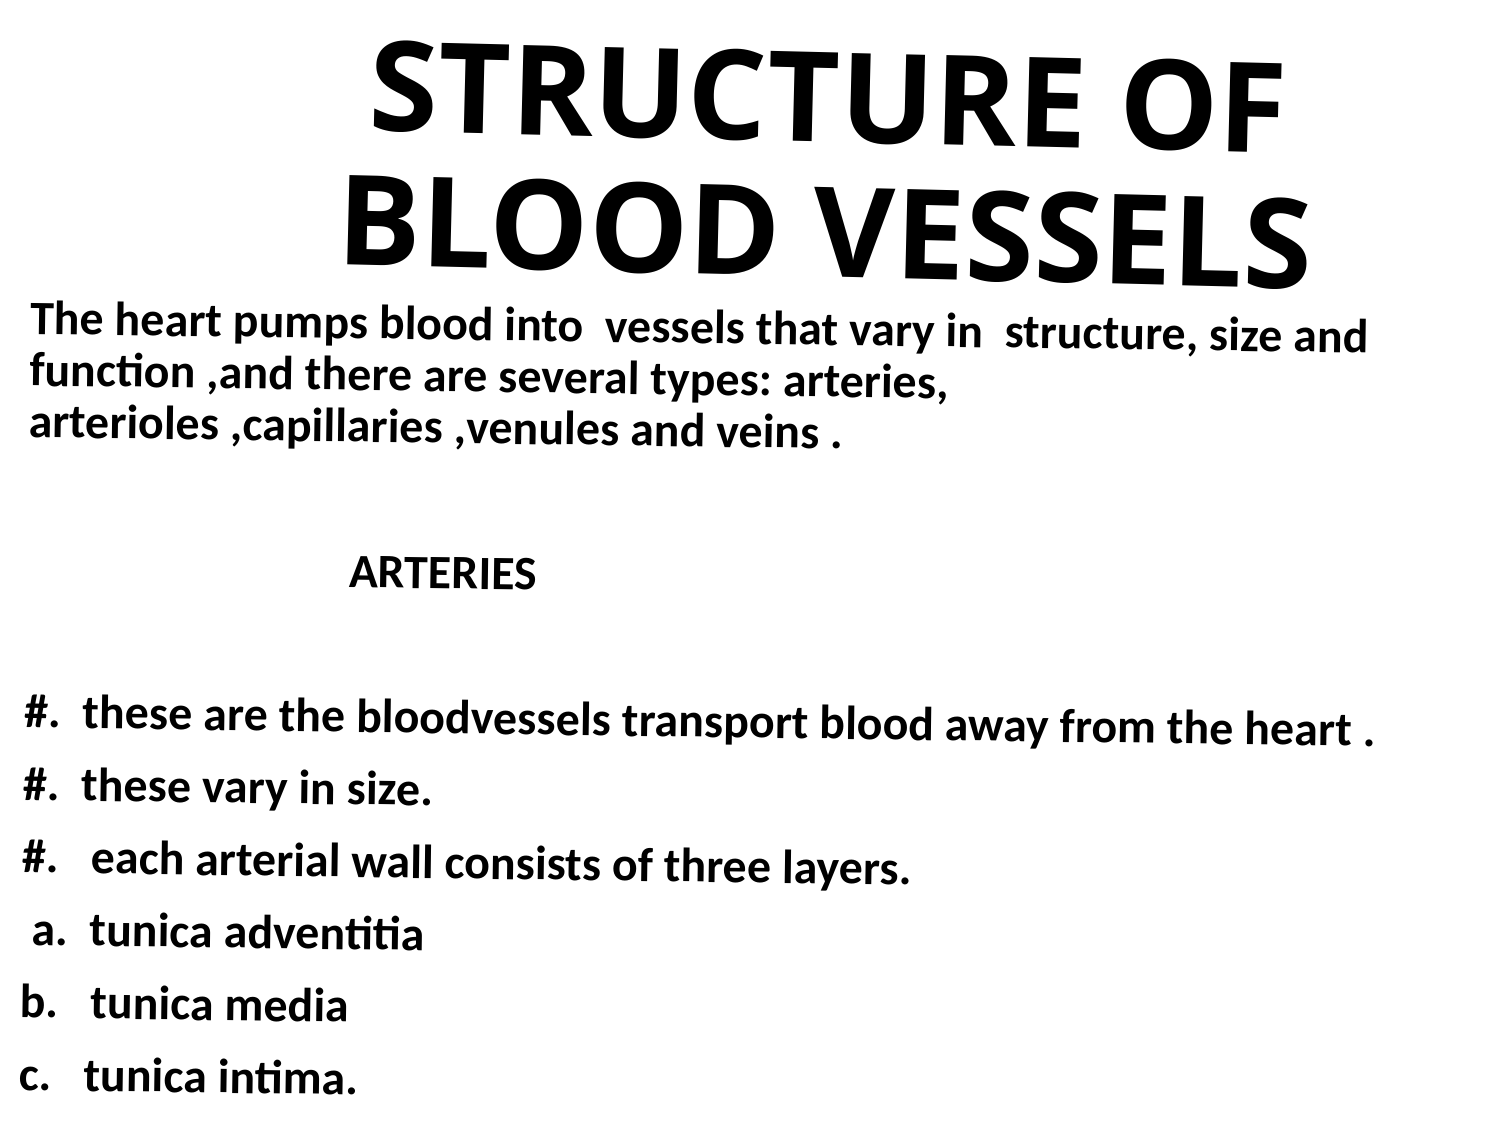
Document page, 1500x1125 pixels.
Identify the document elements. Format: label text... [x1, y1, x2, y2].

title STRUCTURE OF BLOOD VESSELS [186, 0, 1470, 307]
subtitle The heart pumps blood into vessels that vary in structure, size and function ,and there are several types: arteries, arterioles ,capillaries ,venules and veins . ARTERIES #. these are the bloodvessels transport blood away from the heart . #. these vary in size. #. each arterial wall consists of three layers. a. tunica adventitia b. tunica media c. tunica intima. [2, 285, 1476, 1125]
